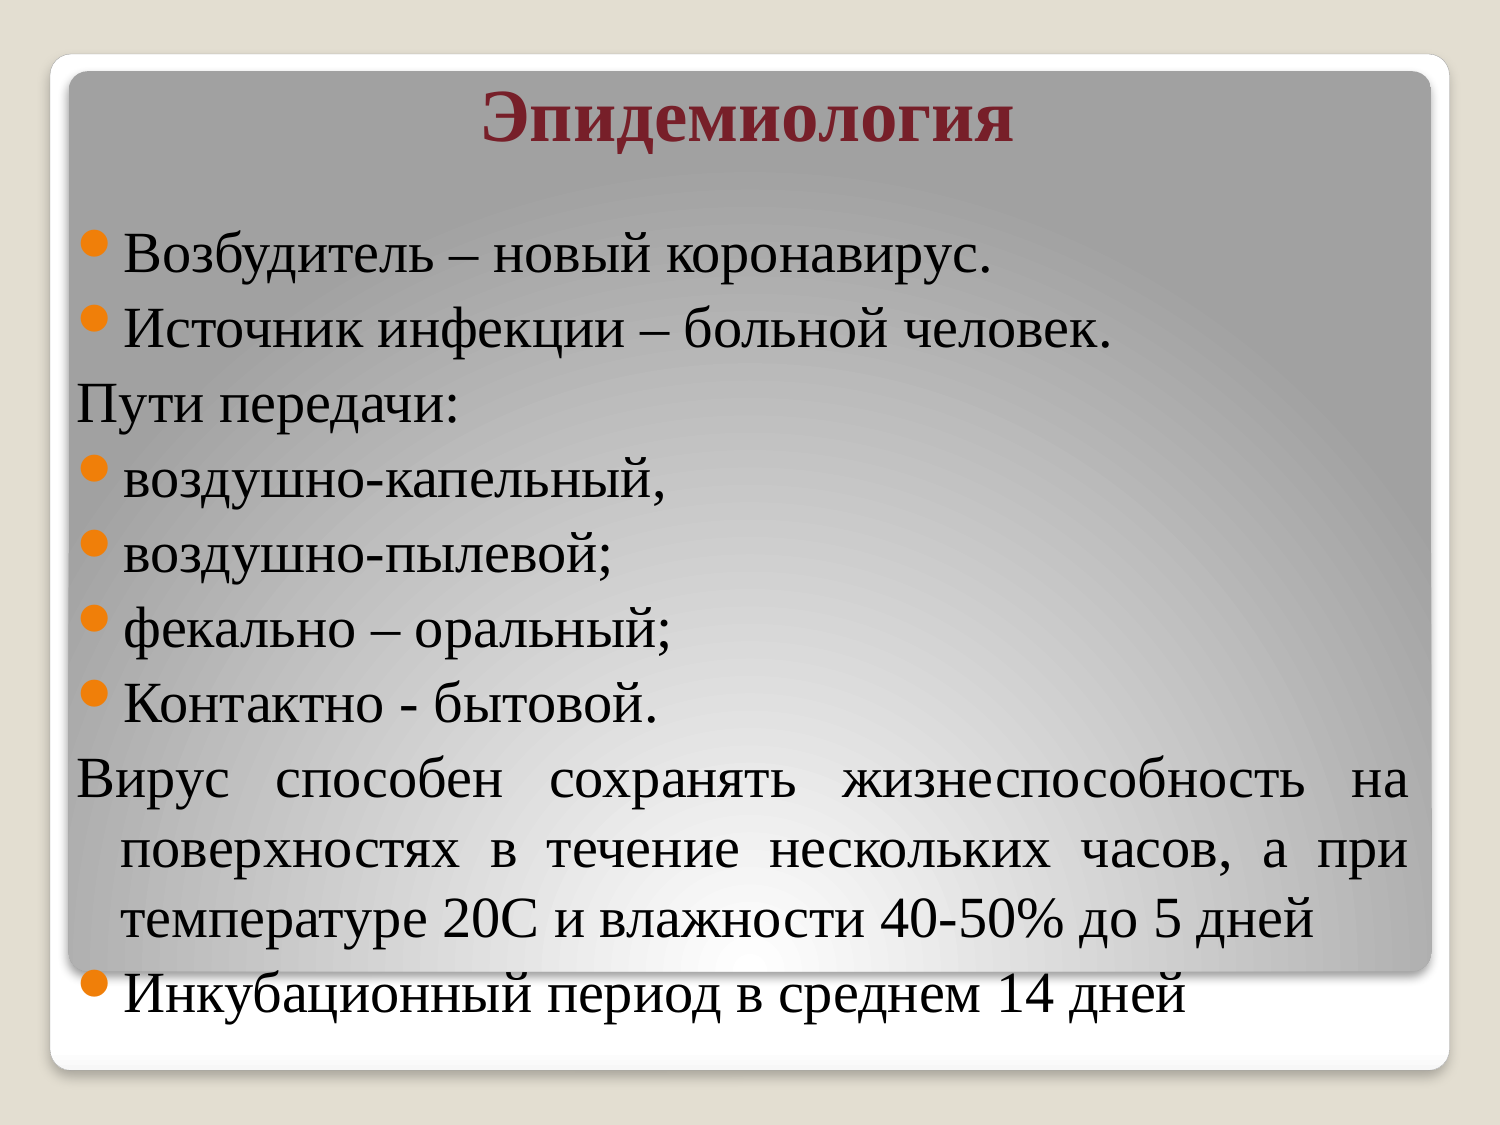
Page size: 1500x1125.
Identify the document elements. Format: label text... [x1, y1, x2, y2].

title Эпидемиология [58, 58, 1437, 200]
list Возбудитель – новый коронавирус. Источник инфекции – больной человек. Пути передачи: воздушно-капельный, воздушно-пылевой; фекально – оральный; Контактно - бытовой. Вирус способен сохранять жизнеспособность на поверхностях в течение нескольких часов, а при температуре 20С и влажности 40-50% до 5 дней Инкубационный период в среднем 14 дней [46, 199, 1425, 1125]
